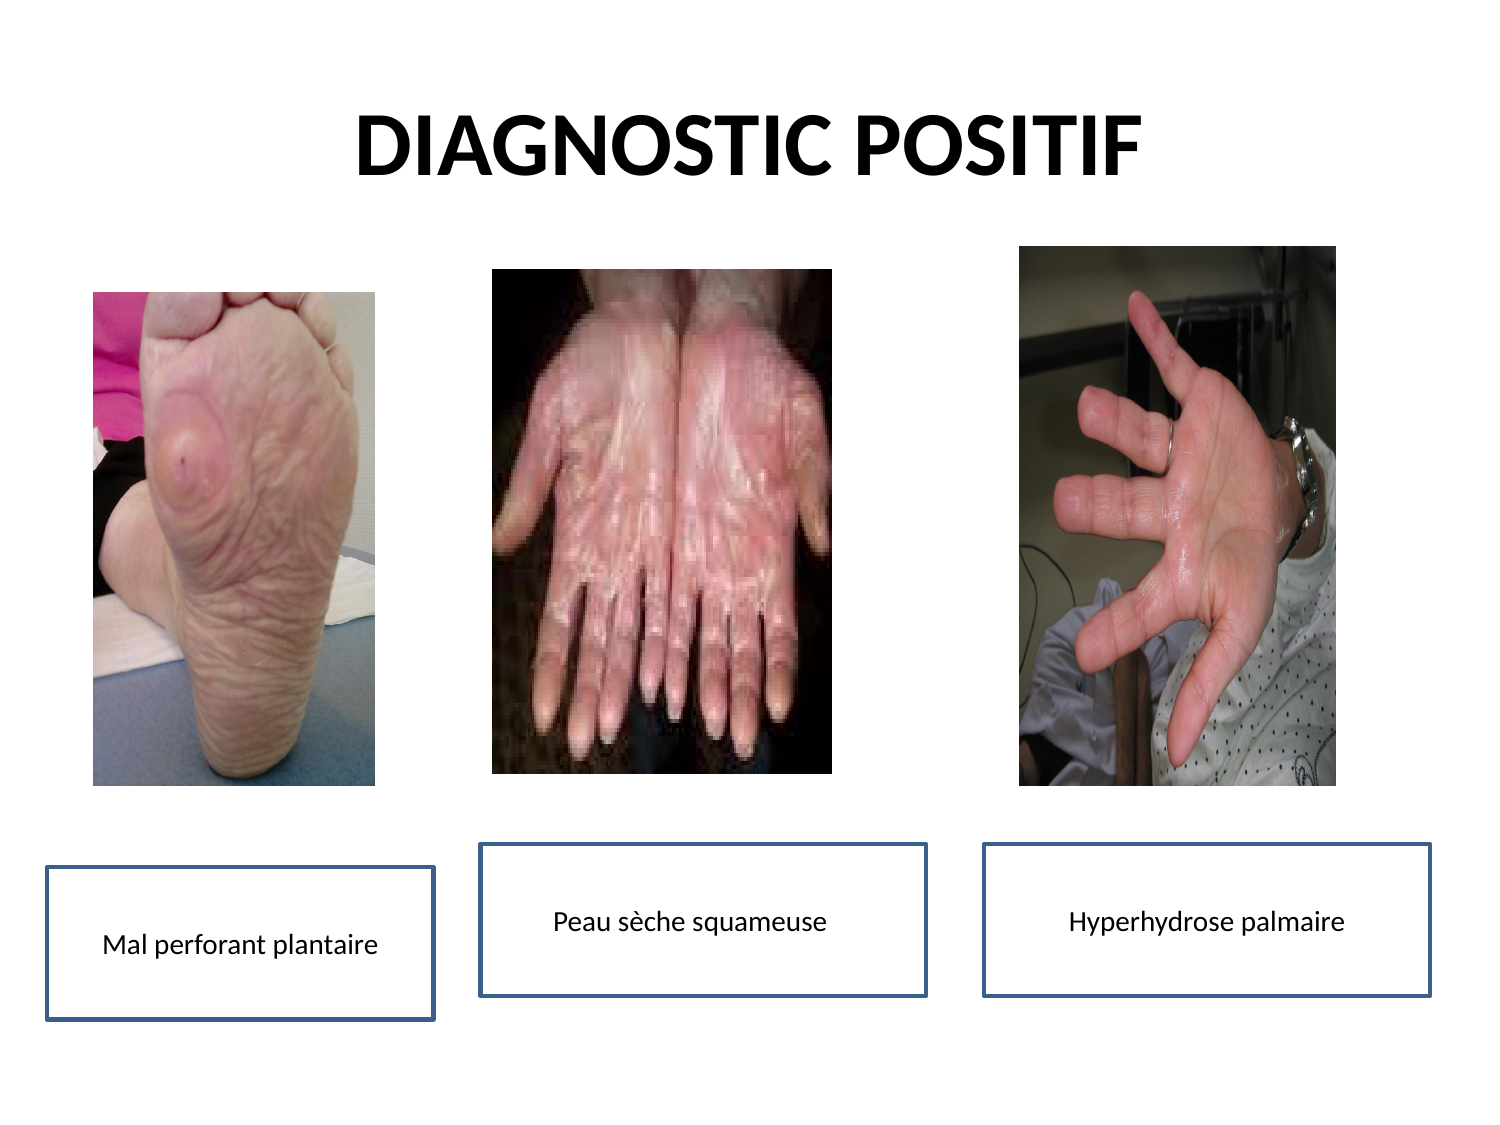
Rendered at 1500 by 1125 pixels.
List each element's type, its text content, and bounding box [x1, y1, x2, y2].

picture [93, 292, 376, 786]
picture [491, 269, 833, 774]
text_box Hyperhydrose palmaire [982, 842, 1432, 998]
picture [1019, 245, 1337, 786]
text_box Peau sèche squameusese [478, 842, 928, 998]
text_box Mal perforant plantaire [45, 865, 436, 1022]
title DIAGNOSTIC POSITIF [75, 45, 1425, 233]
